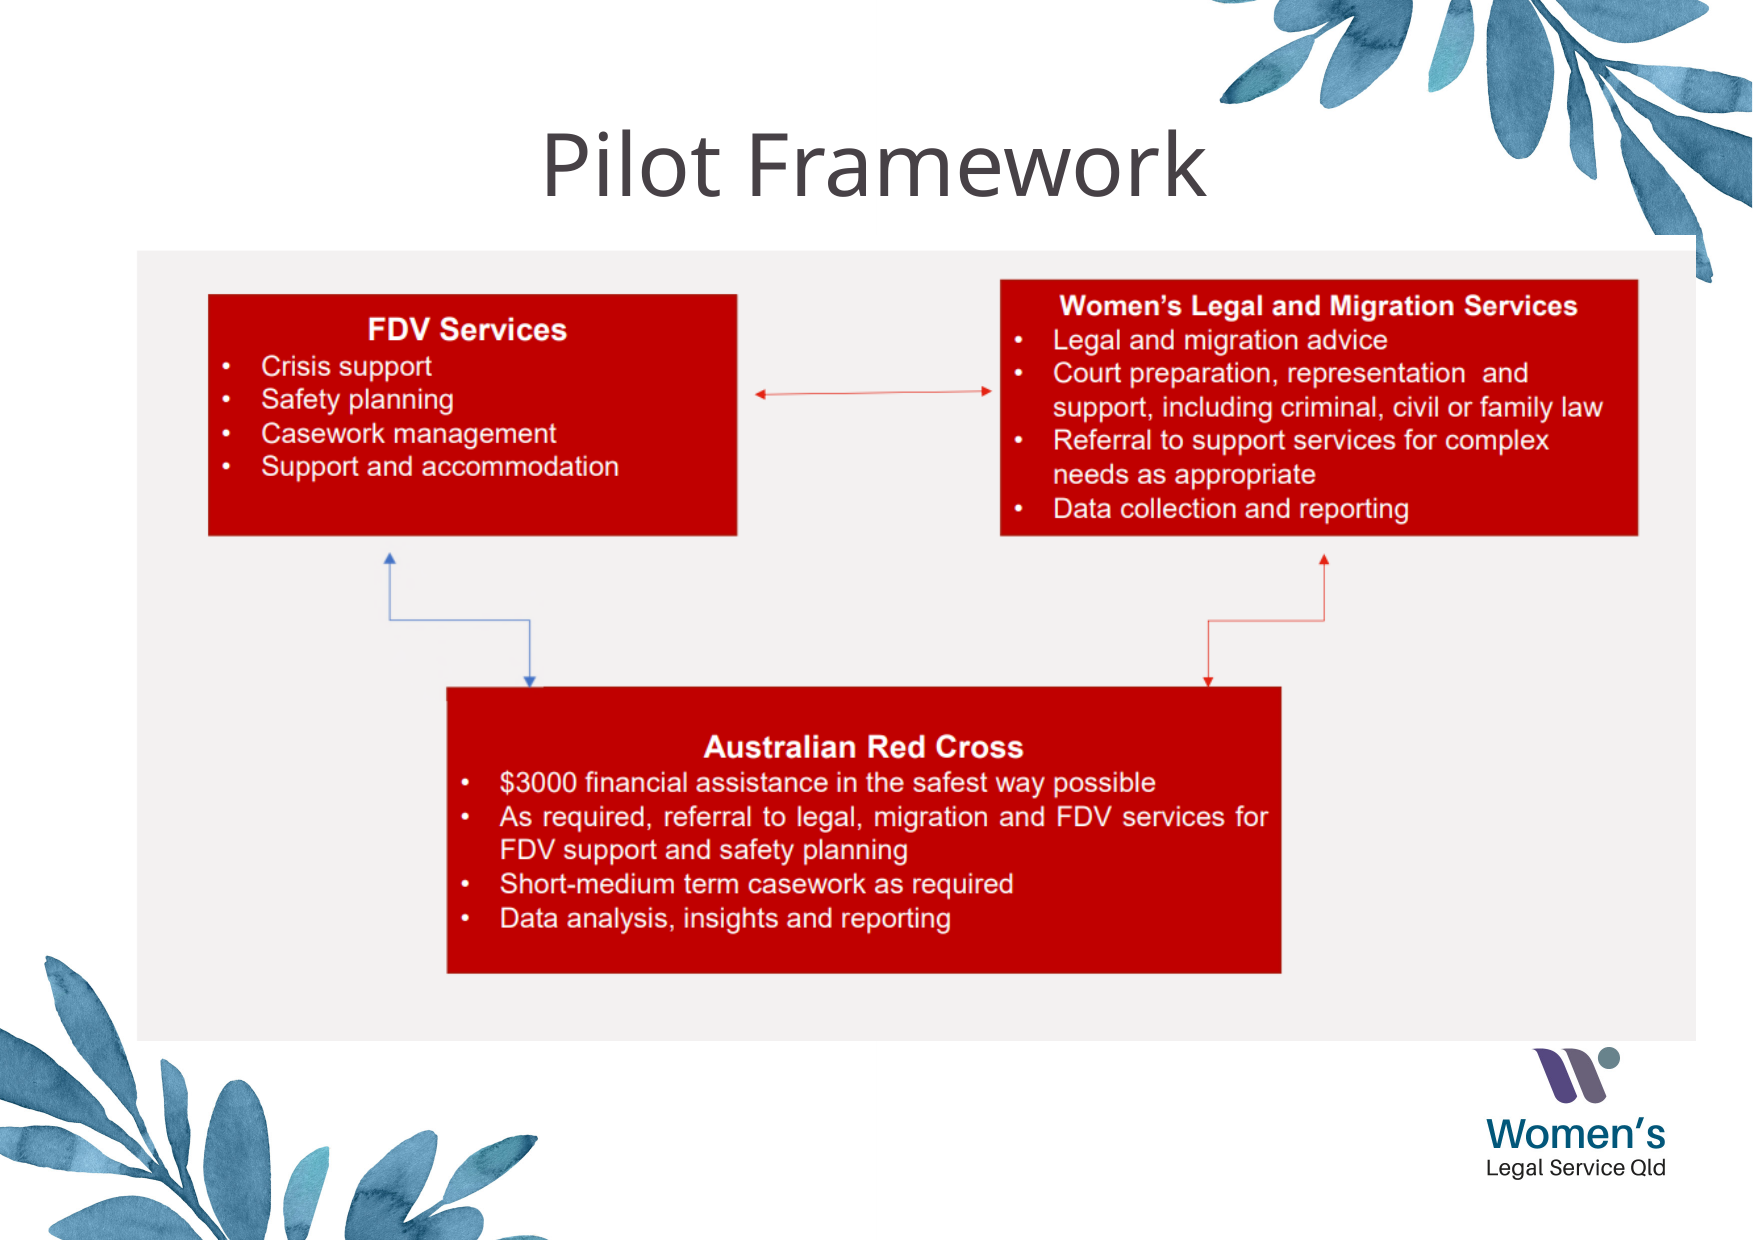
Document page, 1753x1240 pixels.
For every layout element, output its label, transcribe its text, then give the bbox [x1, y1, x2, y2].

picture [0, 0, 1753, 1240]
list Pilot Framework [137, 71, 1610, 223]
